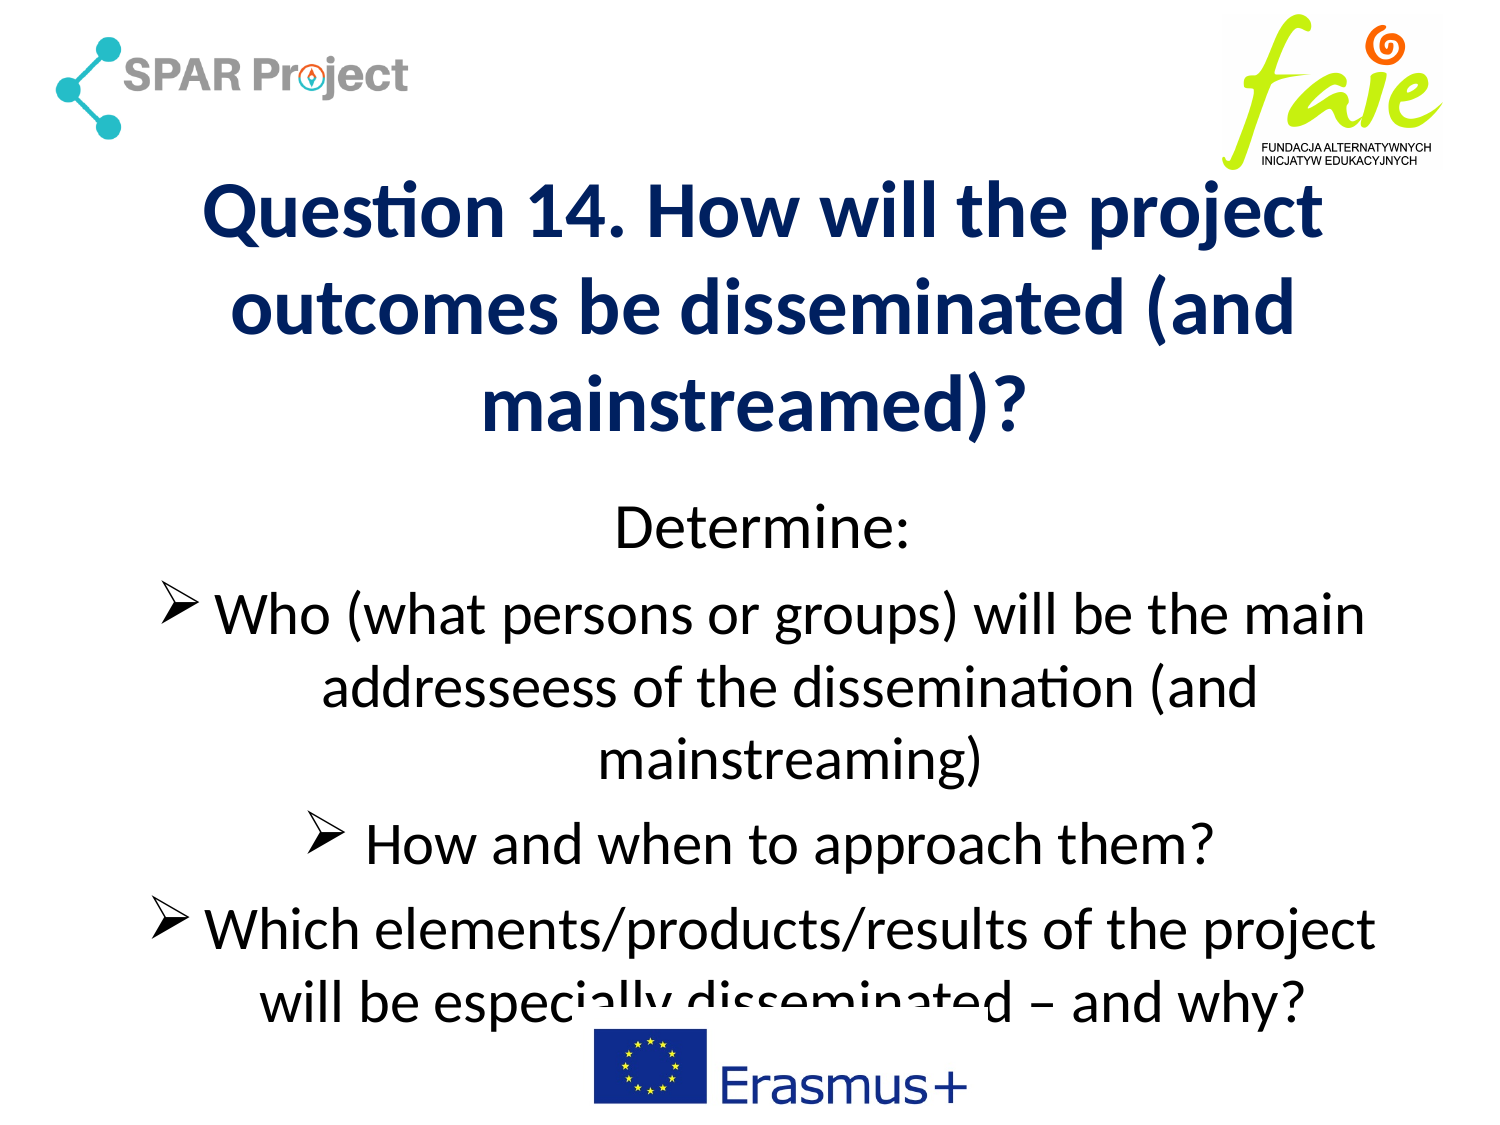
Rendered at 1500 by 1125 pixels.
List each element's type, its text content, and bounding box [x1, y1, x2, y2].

picture [1222, 14, 1443, 170]
picture [29, 2, 465, 159]
picture [572, 1007, 988, 1125]
list Question 14. How will the project outcomes be disseminated (and mainstreamed)? Determine: Who (what persons or groups) will be the main addresseess of the dissemination (and mainstreaming) How and when to approach them? Which elements/products/results of the project will be especially disseminated – and why? [88, 149, 1439, 1048]
